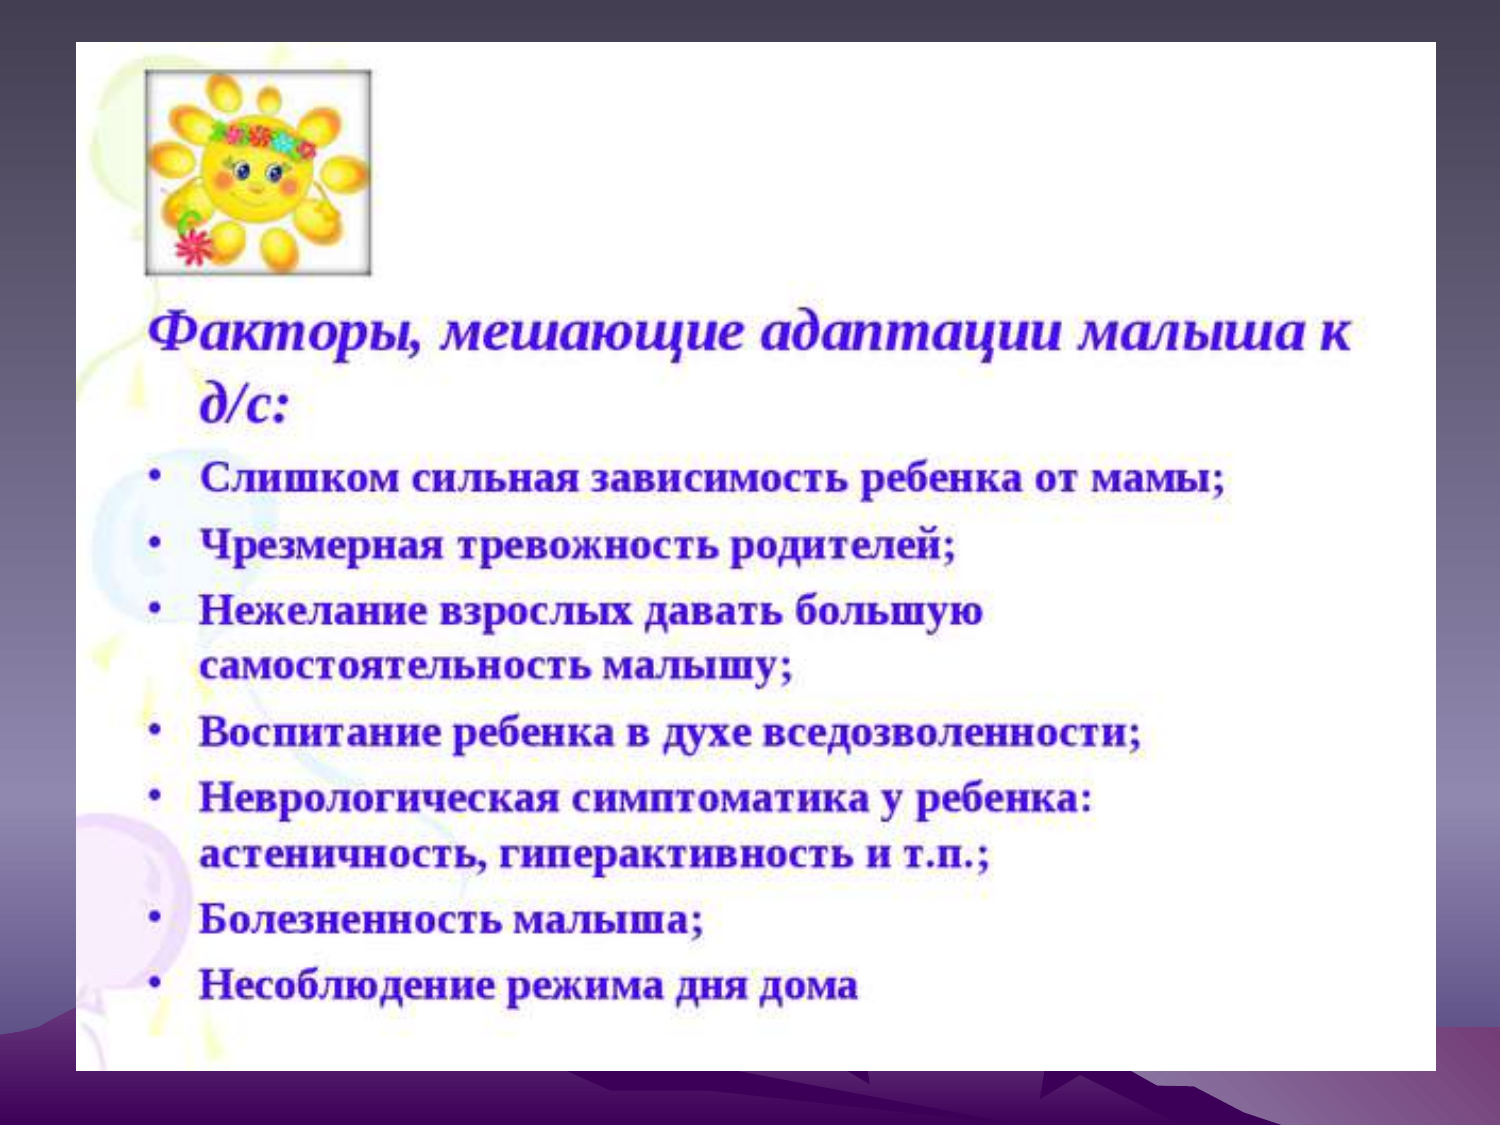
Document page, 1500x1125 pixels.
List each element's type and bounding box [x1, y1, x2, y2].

picture [76, 42, 1436, 1071]
